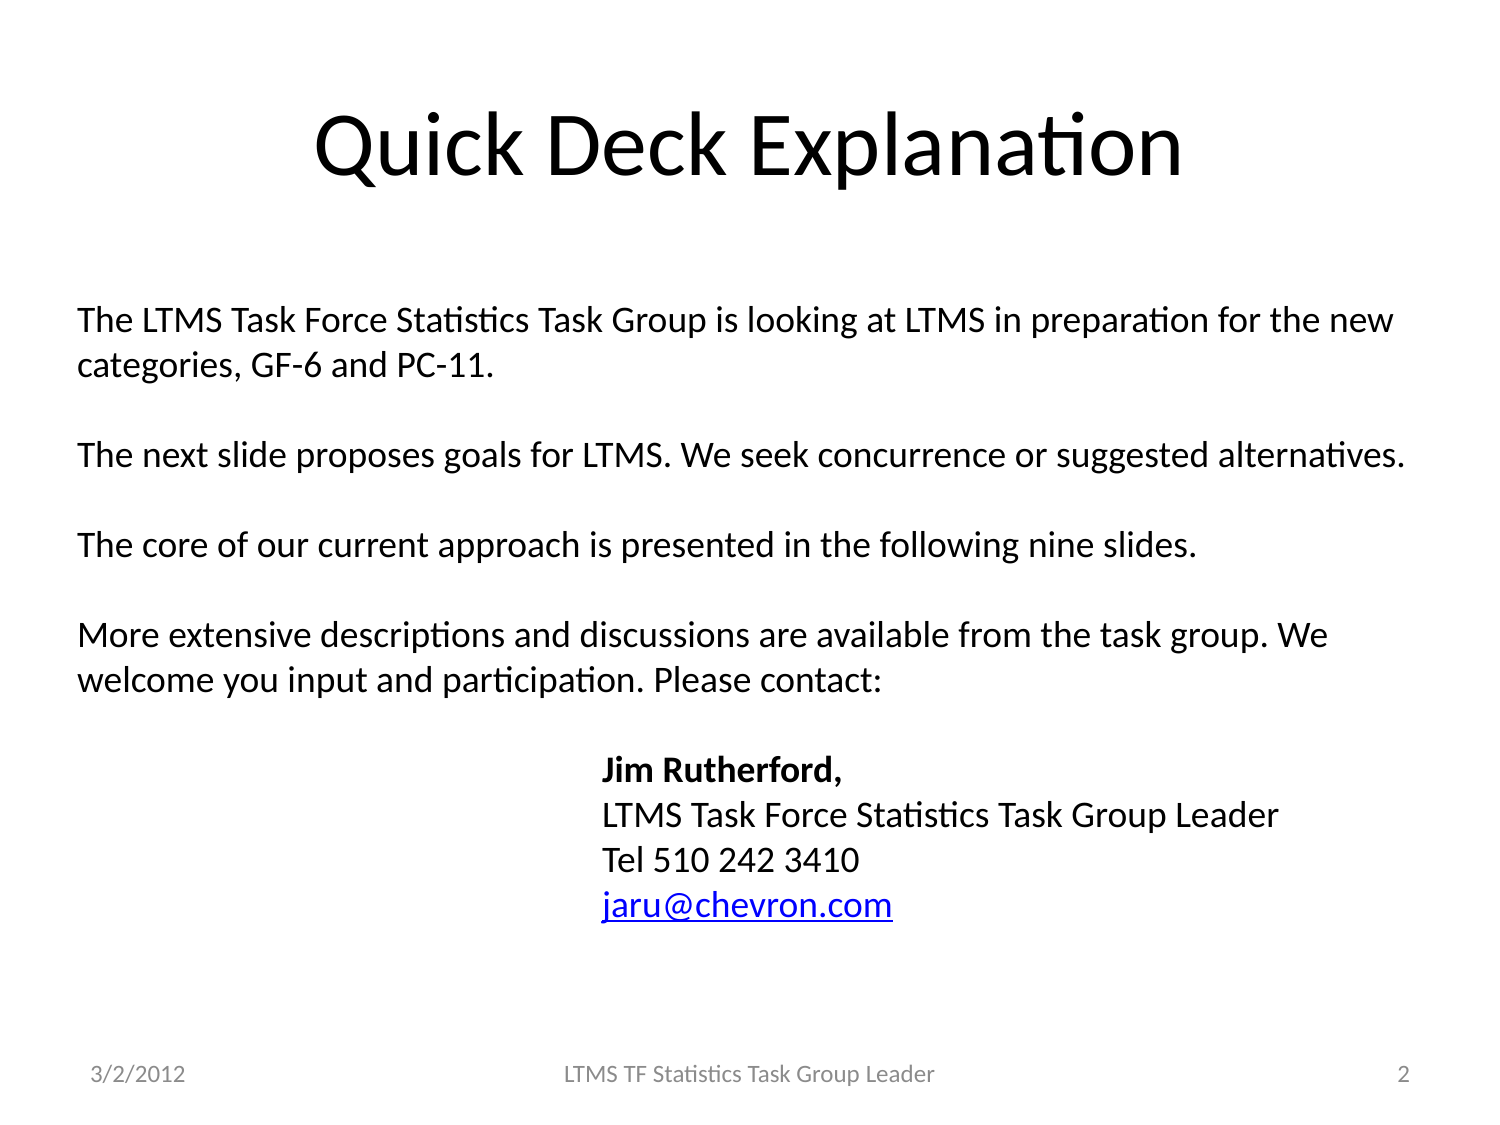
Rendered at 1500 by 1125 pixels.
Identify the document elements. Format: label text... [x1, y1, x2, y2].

footer LTMS TF Statistics Task Group Leader [512, 1042, 988, 1103]
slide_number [75, 1042, 425, 1103]
slide_number 2 [1074, 1042, 1425, 1103]
title Quick Deck Explanation [75, 45, 1425, 233]
text_box The LTMS Task Force Statistics Task Group is looking at LTMS in preparation for the new categories, GF-6 and PC-11. The next slide proposes goals for LTMS. We seek concurrence or suggested alternatives. The core of our current approach is presented in the following nine slides. More extensive descriptions and discussions are available from the task group. We welcome you input and participation. Please contact: Jim Rutherford, LTMS Task Force Statistics Task Group Leader Tel 510 242 3410 jaru@chevron.com [62, 287, 1425, 933]
